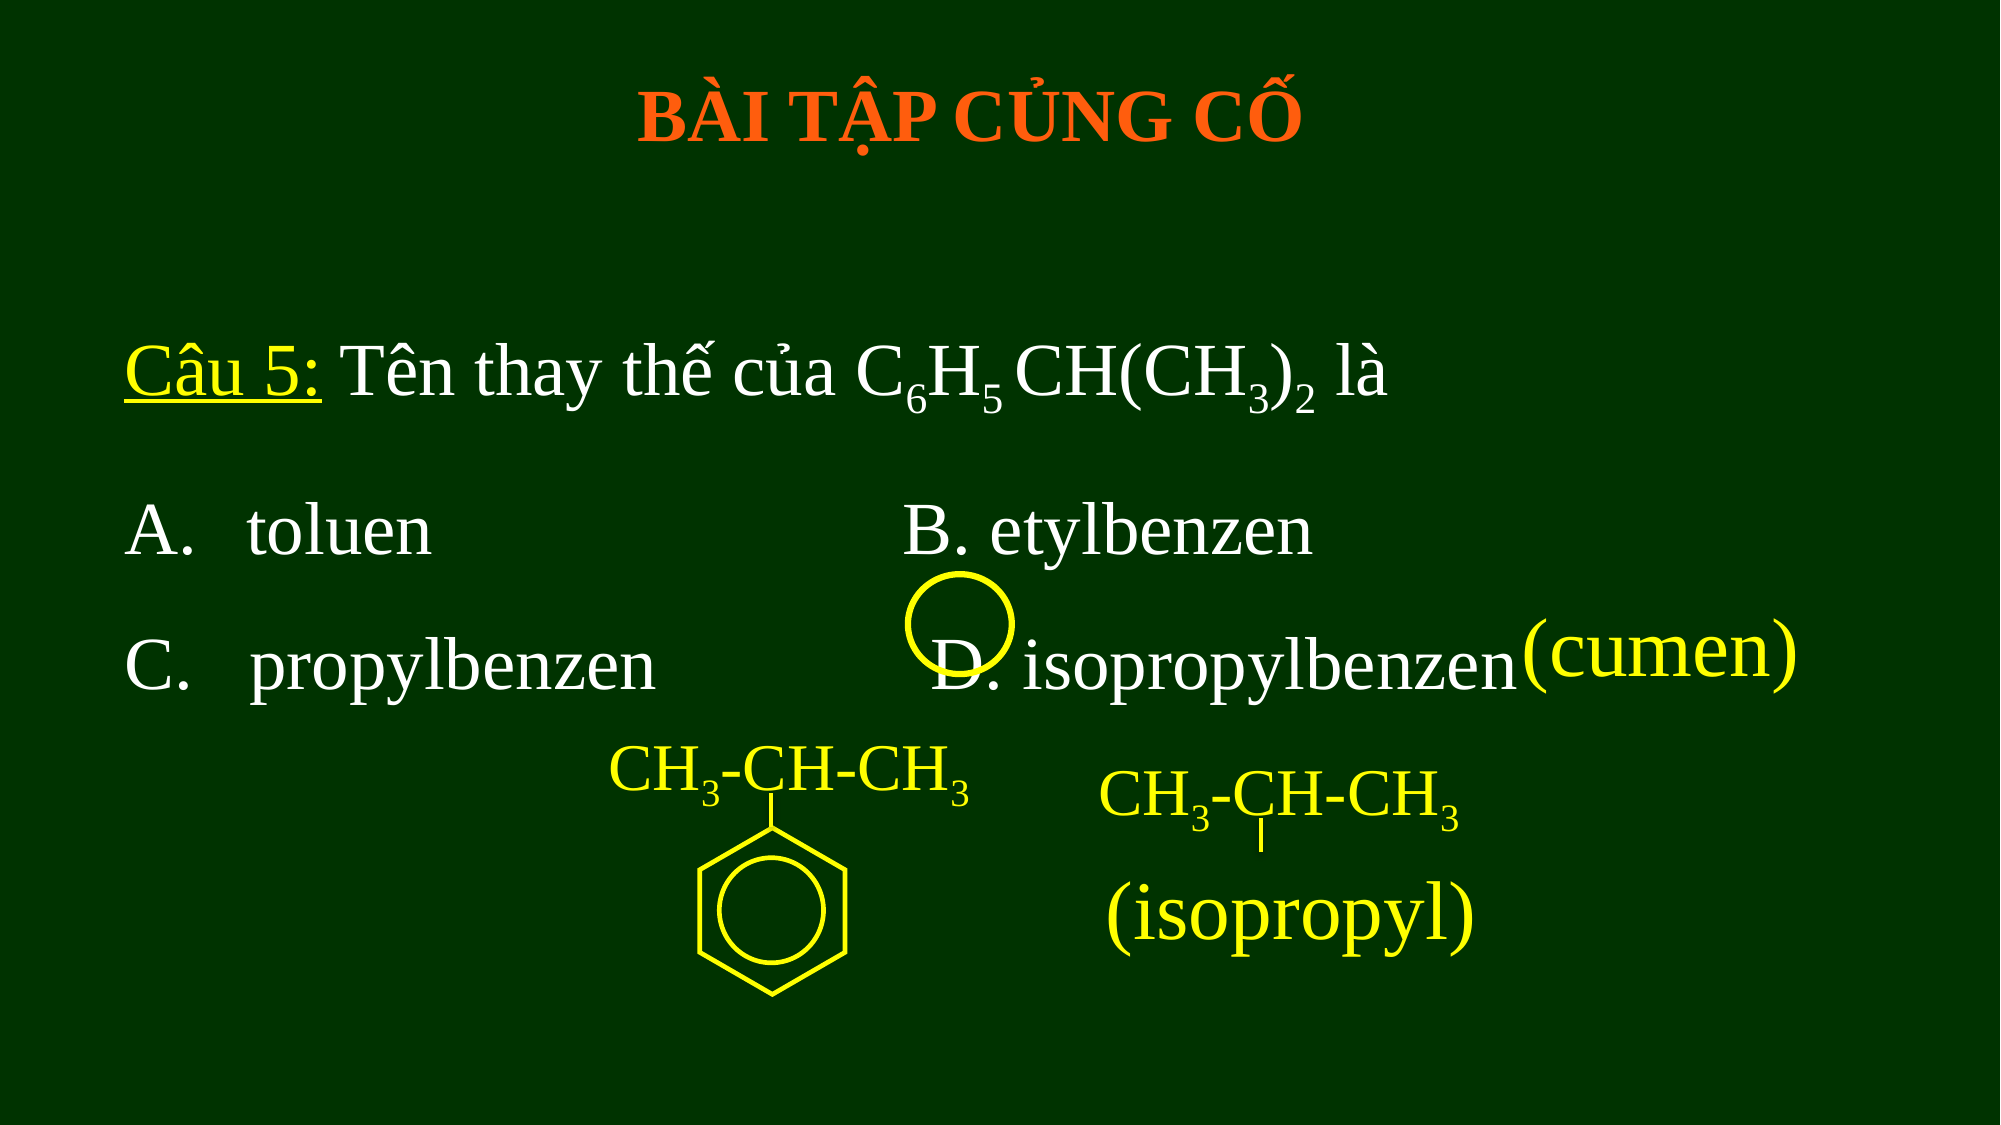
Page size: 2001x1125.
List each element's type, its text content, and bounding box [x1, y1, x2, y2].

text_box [700, 826, 845, 996]
text_box CH3-CH-CH3 [1083, 741, 1542, 847]
text_box Câu 5: Tên thay thế của C6H5 CH(CH3)2 là toluen B. etylbenzen C. propylbenzen D. isopropylbenzen [109, 261, 1889, 713]
text_box (cumen) [1506, 536, 1868, 701]
text_box [905, 572, 1014, 677]
text_box BÀI TẬP CỦNG CỐ [622, 58, 1515, 164]
text_box CH3-CH-CH3 [593, 716, 1053, 822]
text_box (isopropyl) [1090, 799, 1514, 964]
